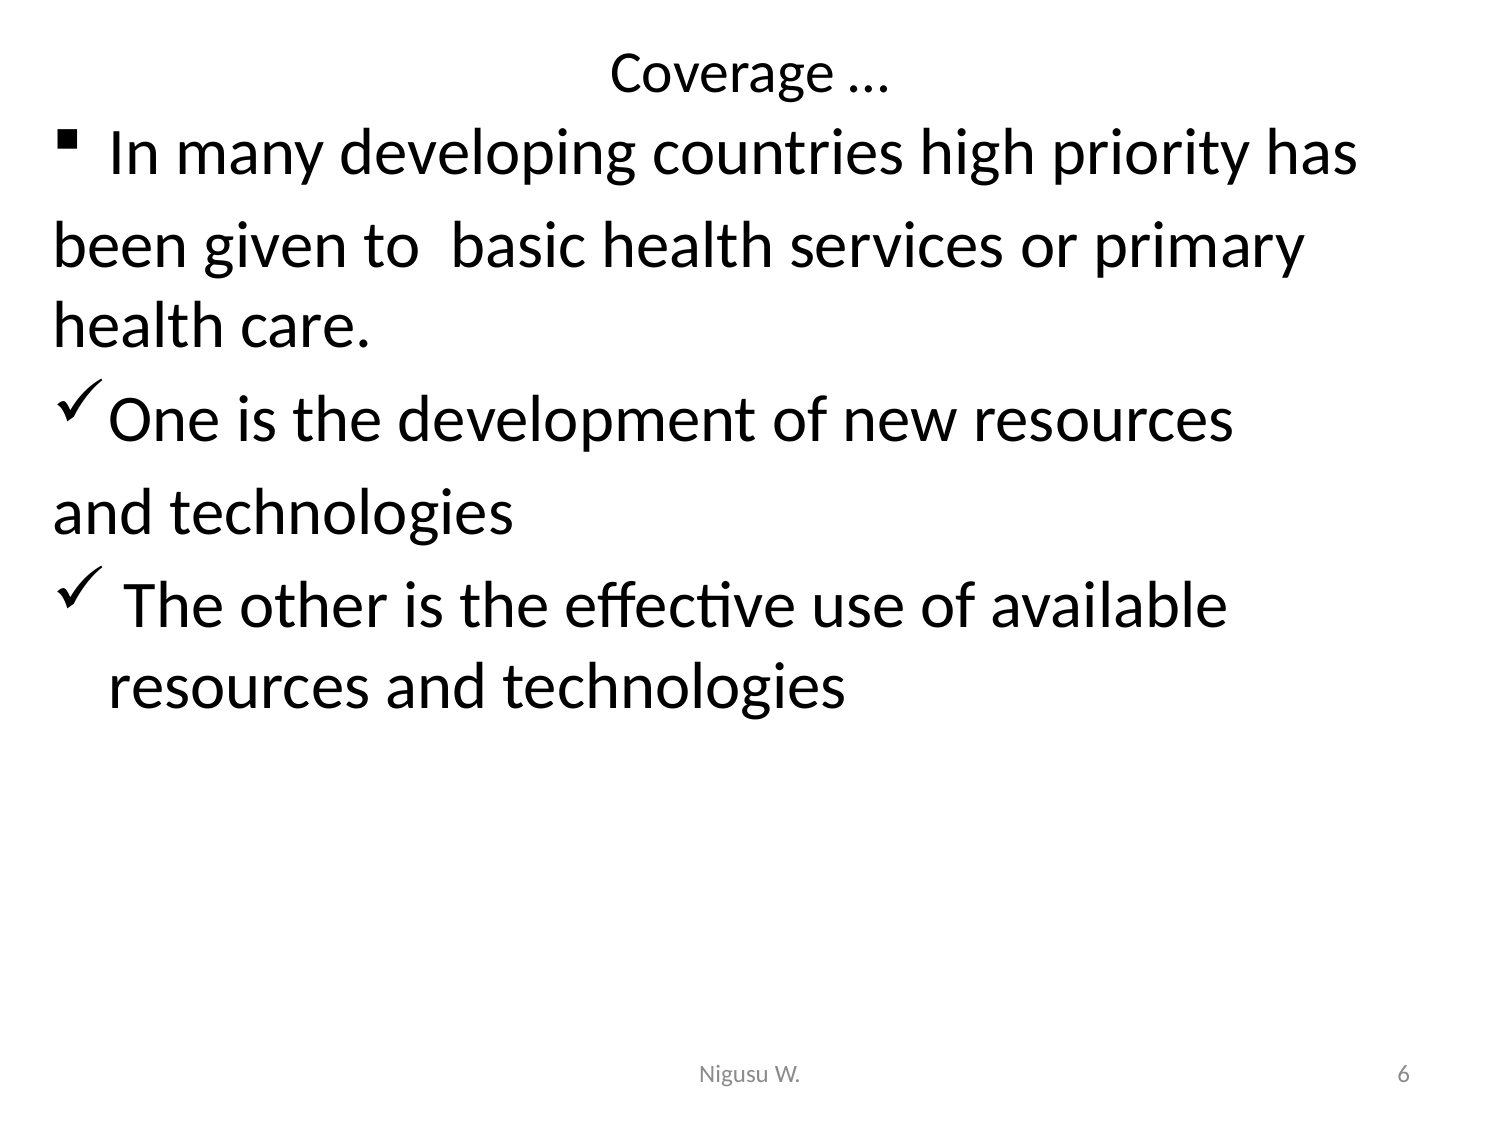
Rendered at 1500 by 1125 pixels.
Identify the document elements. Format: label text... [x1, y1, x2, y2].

list In many developing countries high priority has been given to basic health services or primary health care. One is the development of new resources and technologies The other is the effective use of available resources and technologies [37, 99, 1425, 1068]
footer Nigusu W. [512, 1042, 988, 1103]
slide_number 6 [1074, 1042, 1425, 1103]
title Coverage … [75, 24, 1425, 99]
